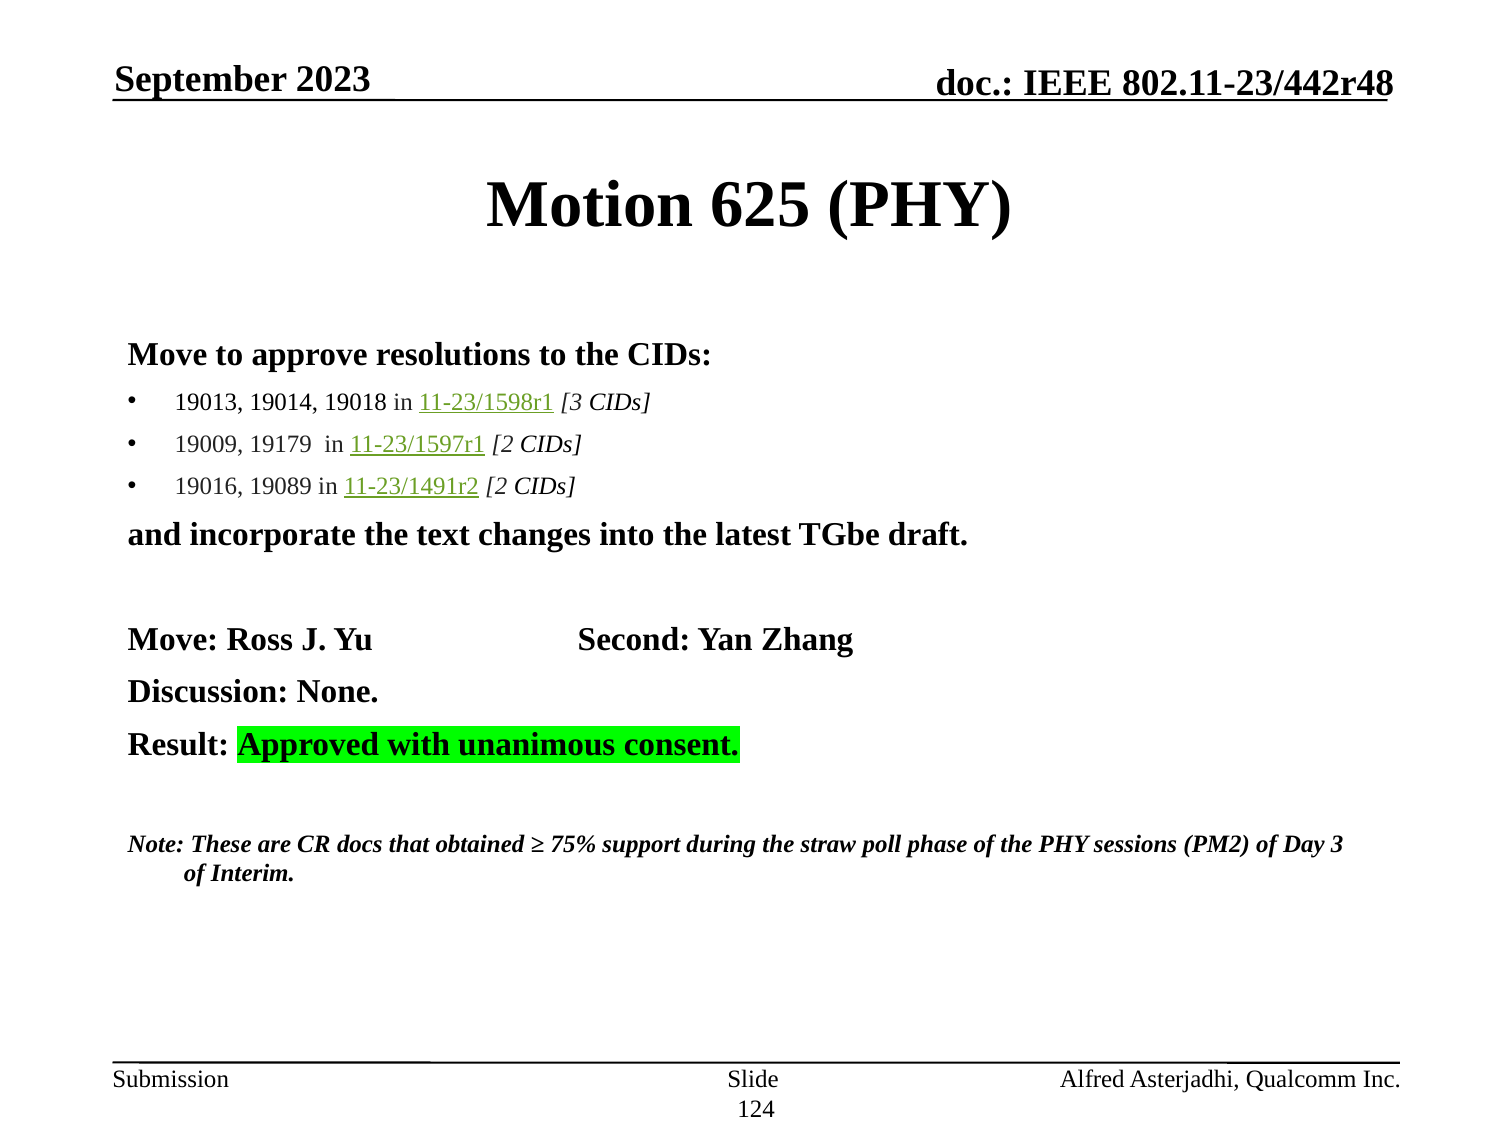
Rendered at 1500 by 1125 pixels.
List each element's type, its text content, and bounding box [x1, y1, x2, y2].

list Move to approve resolutions to the CIDs: 19013, 19014, 19018 in 11-23/1598r1 [3 CIDs] 19009, 19179 in 11-23/1597r1 [2 CIDs] 19016, 19089 in 11-23/1491r2 [2 CIDs] and incorporate the text changes into the latest TGbe draft. Move: Ross J. Yu Second: Yan Zhang Discussion: None. Result: Approved with unanimous consent. Note: These are CR docs that obtained ≥ 75% support during the straw poll phase of the PHY sessions (PM2) of Day 3 of Interim. [112, 324, 1388, 1063]
footer Alfred Asterjadhi, Qualcomm Inc. [878, 1061, 1402, 1093]
title Motion 625 (PHY) [112, 112, 1388, 288]
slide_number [114, 54, 423, 100]
slide_number Slide 124 [712, 1061, 800, 1123]
